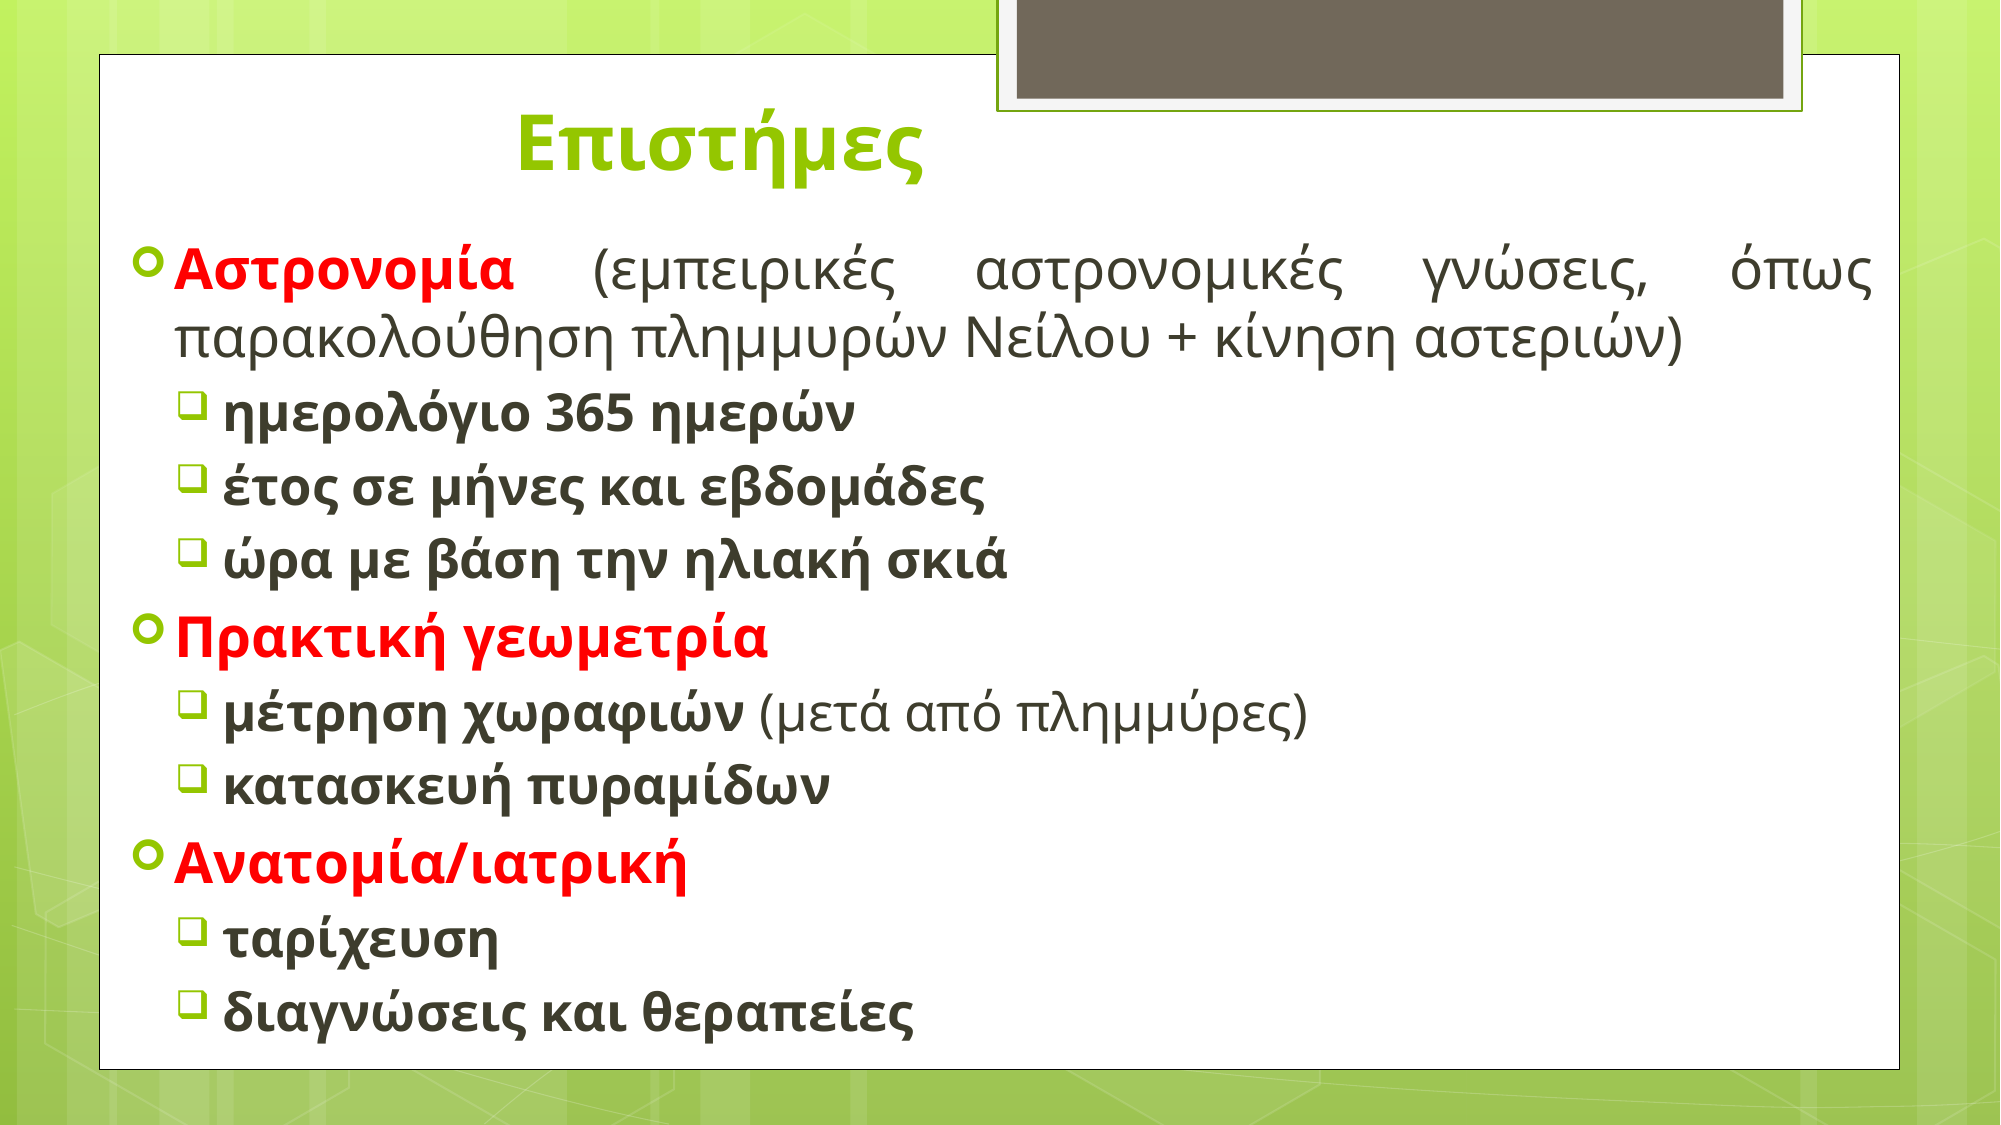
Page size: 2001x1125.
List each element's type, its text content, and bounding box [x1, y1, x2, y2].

list Αστρονομία (εμπειρικές αστρονομικές γνώσεις, όπως παρακολούθηση πλημμυρών Νείλου + κίνηση αστεριών) ημερολόγιο 365 ημερών έτος σε μήνες και εβδομάδες ώρα με βάση την ηλιακή σκιά Πρακτική γεωμετρία μέτρηση χωραφιών (μετά από πλημμύρες) κατασκευή πυραμίδων Ανατομία/ιατρική ταρίχευση διαγνώσεις και θεραπείες [105, 225, 1888, 1052]
title Επιστήμες [424, 84, 1013, 194]
